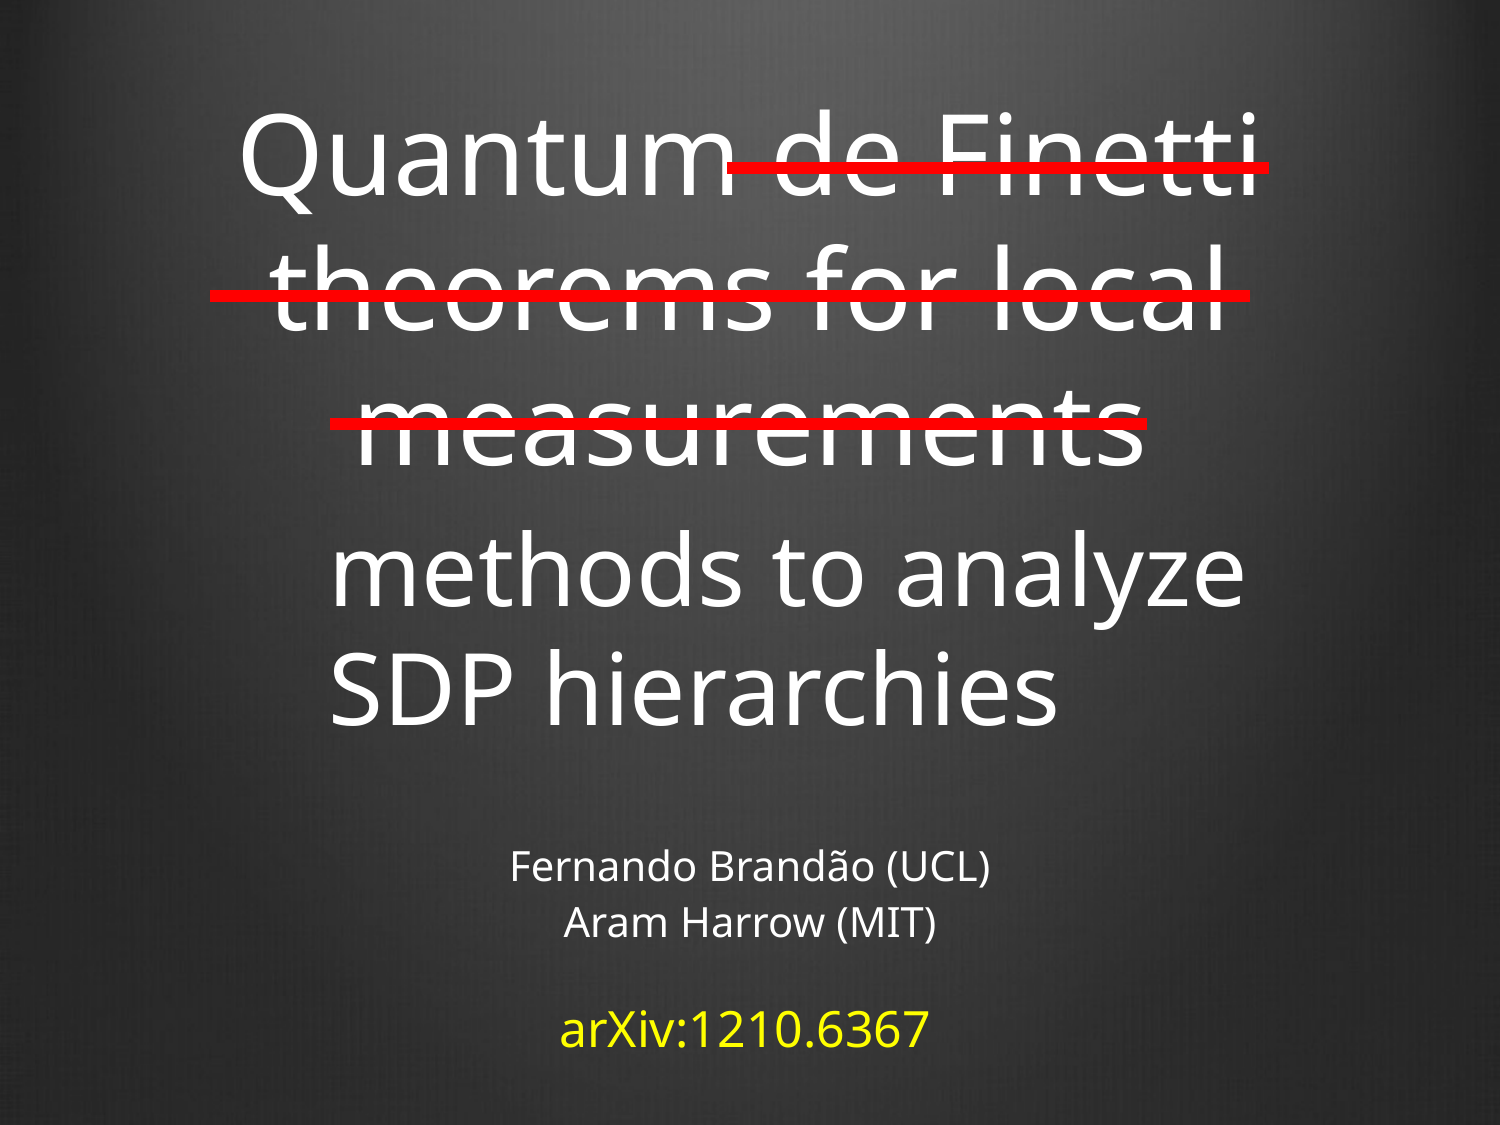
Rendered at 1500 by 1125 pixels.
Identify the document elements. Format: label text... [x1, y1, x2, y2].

subtitle Fernando Brandão (UCL) Aram Harrow (MIT) [112, 831, 1388, 991]
text_box arXiv:1210.6367 [544, 990, 946, 1065]
title Quantum de Finetti theorems for local measurements [112, 68, 1388, 496]
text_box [209, 167, 1270, 757]
